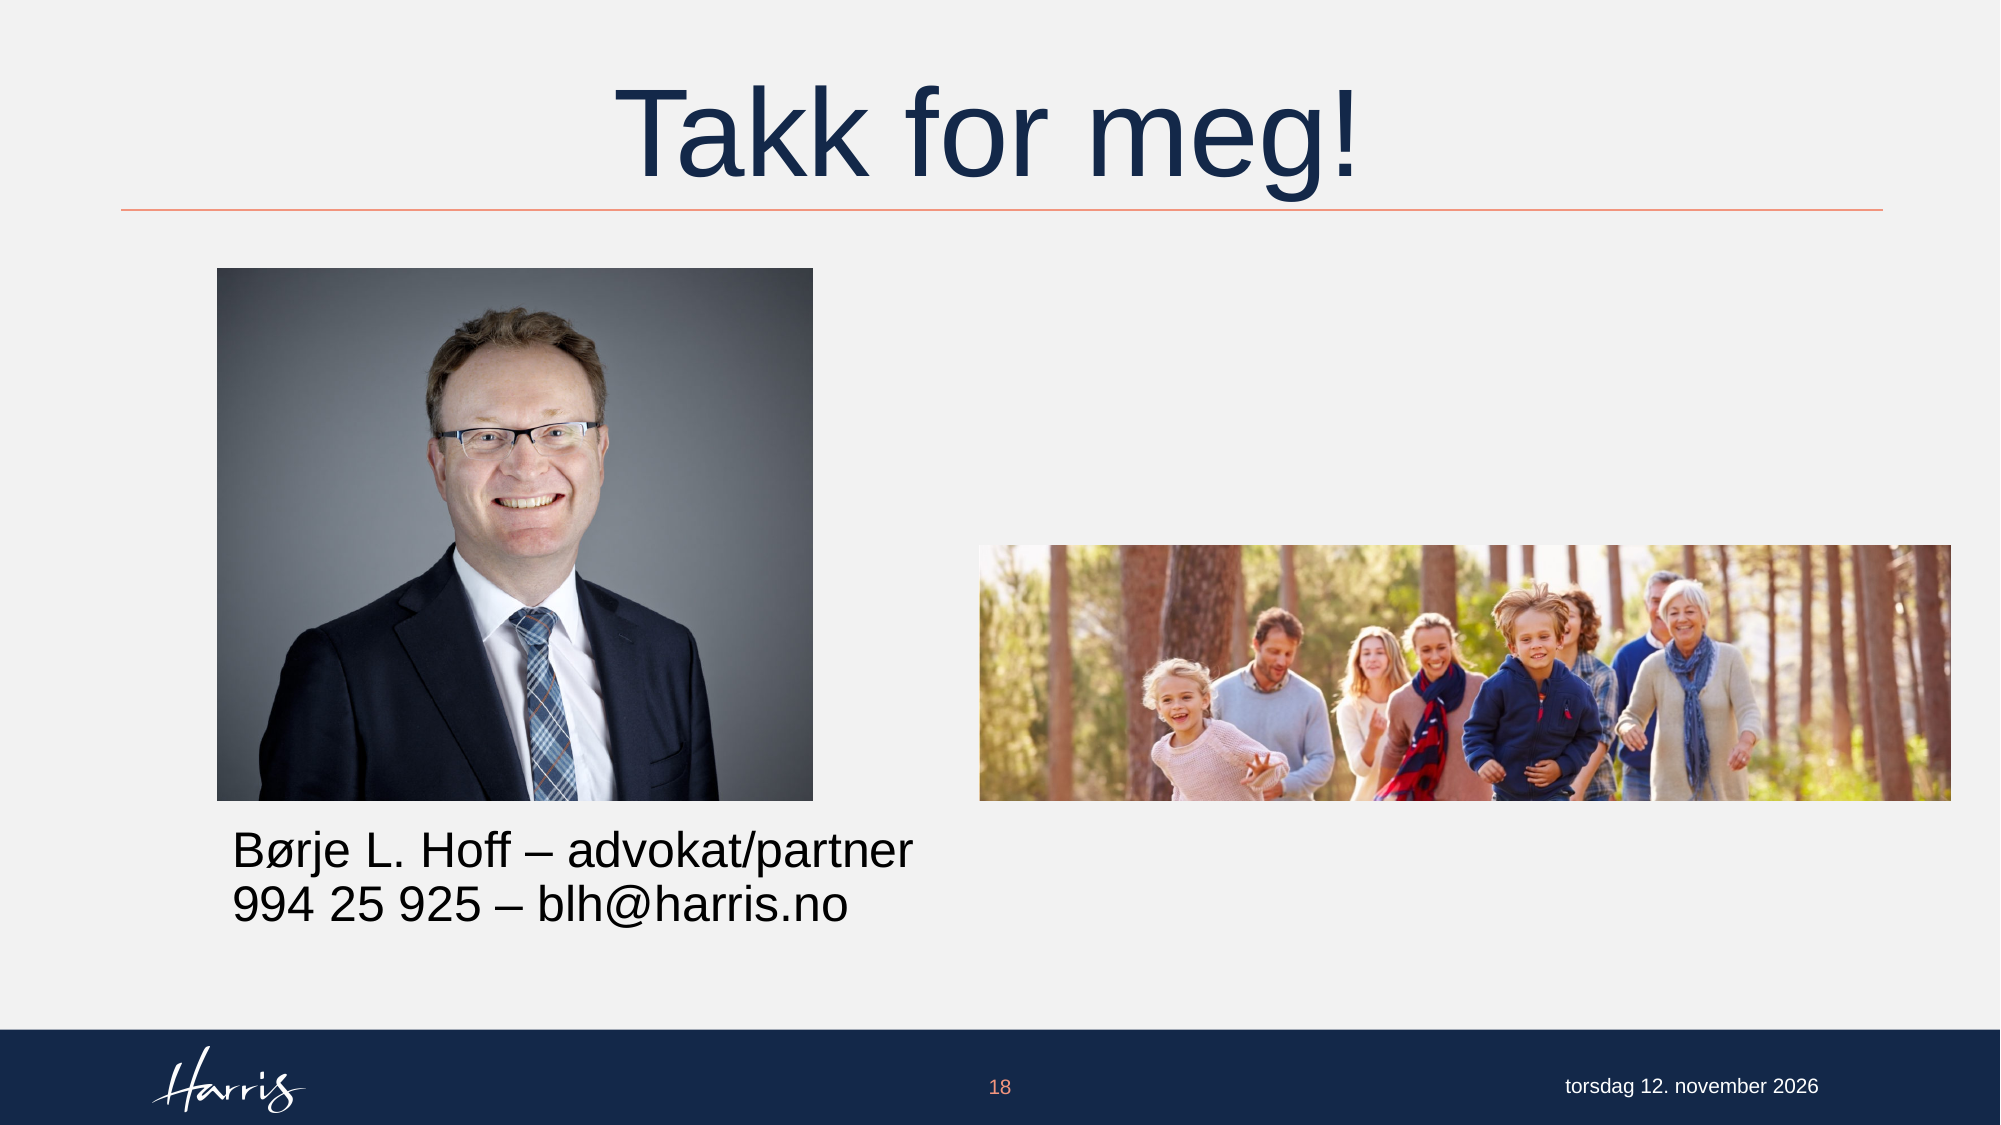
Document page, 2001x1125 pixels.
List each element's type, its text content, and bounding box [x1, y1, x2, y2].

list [979, 545, 1951, 801]
picture [217, 268, 813, 801]
title Takk for meg! [137, 61, 1840, 199]
picture [152, 1046, 306, 1113]
list Børje L. Hoff – advokat/partner 994 25 925 – blh@harris.no [217, 817, 989, 955]
